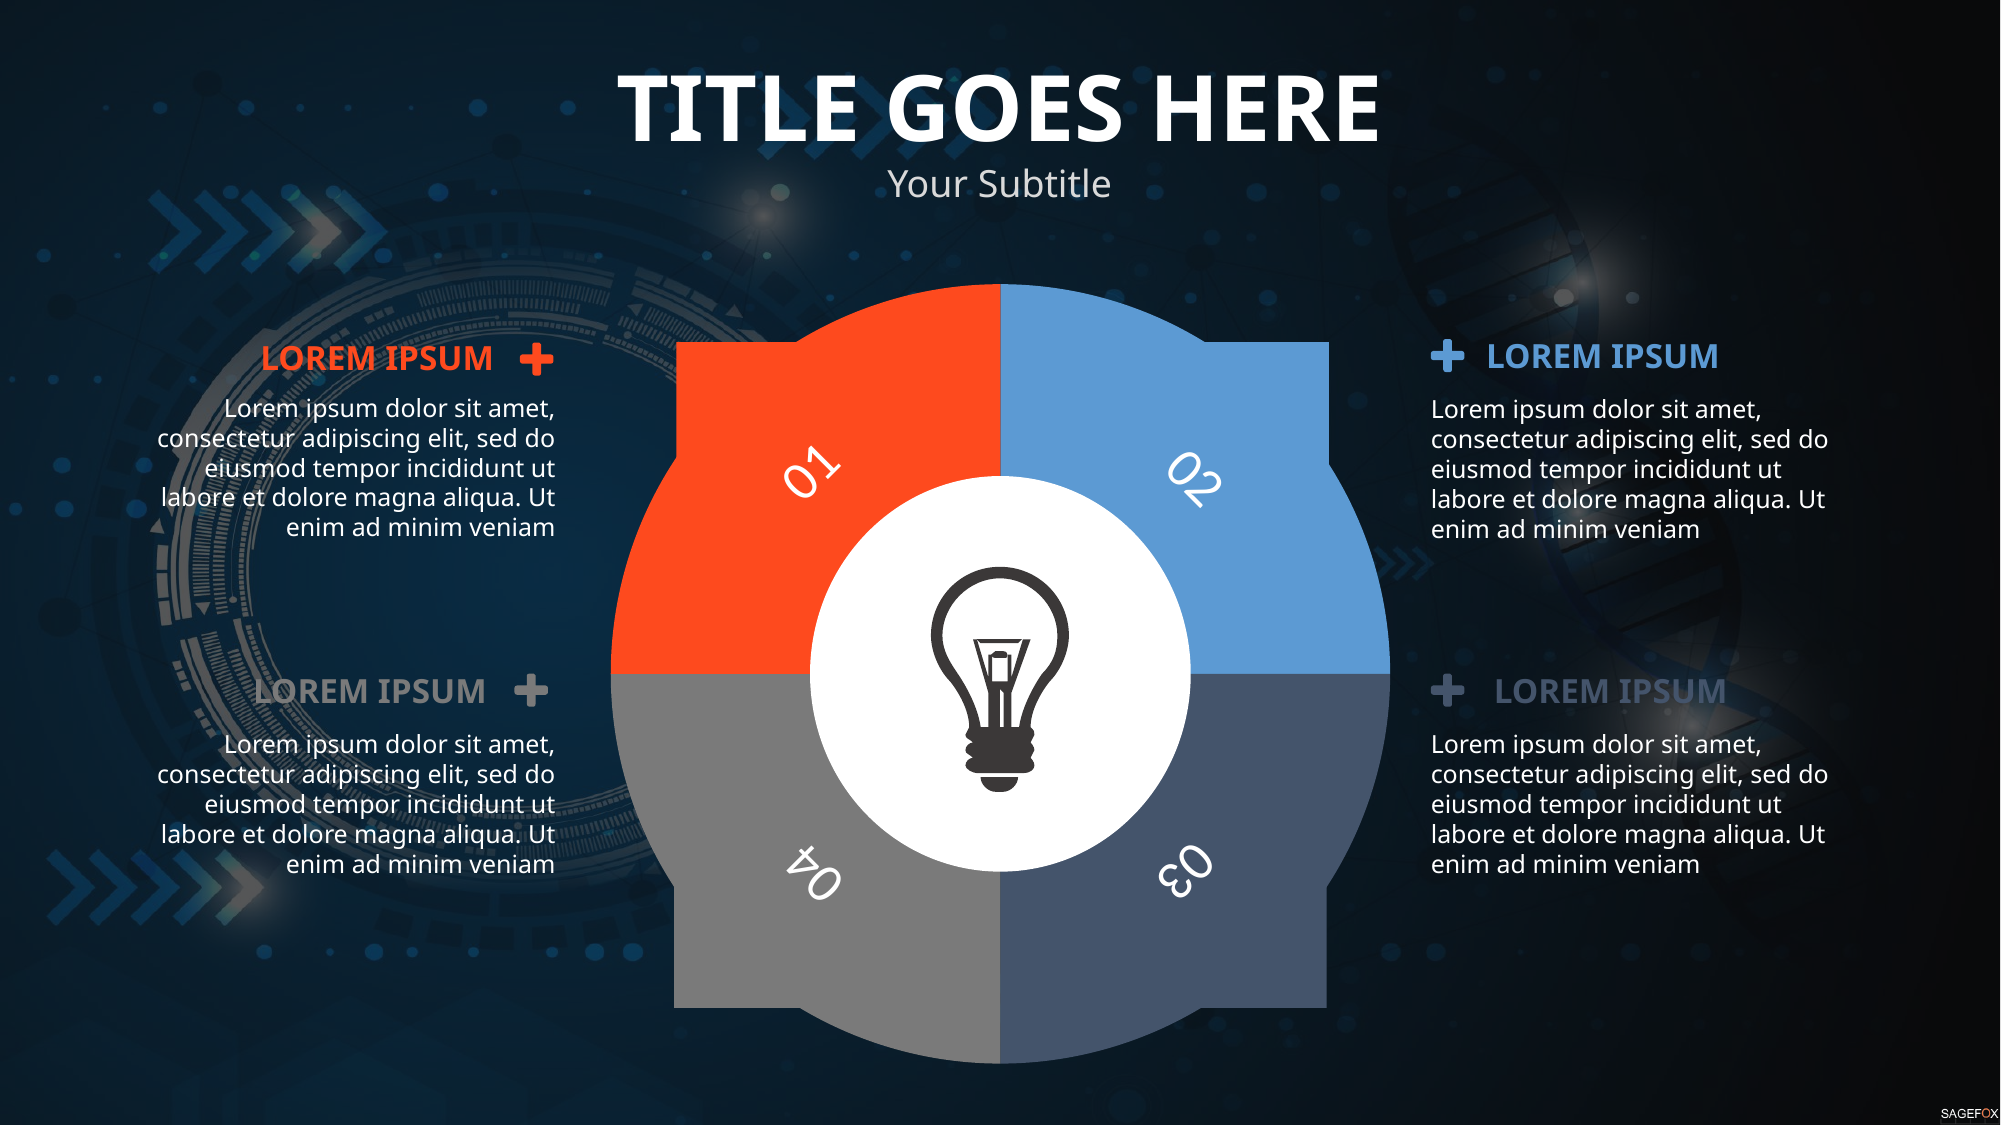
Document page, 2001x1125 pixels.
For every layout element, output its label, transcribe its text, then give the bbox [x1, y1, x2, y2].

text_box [930, 566, 1069, 792]
picture [1940, 0, 2001, 1125]
chart [610, 268, 1391, 1079]
text_box TITLE GOES HERE Your Subtitle [548, 42, 1452, 212]
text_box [69, 662, 571, 888]
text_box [1415, 327, 1872, 554]
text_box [77, 329, 571, 552]
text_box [1416, 662, 1911, 888]
